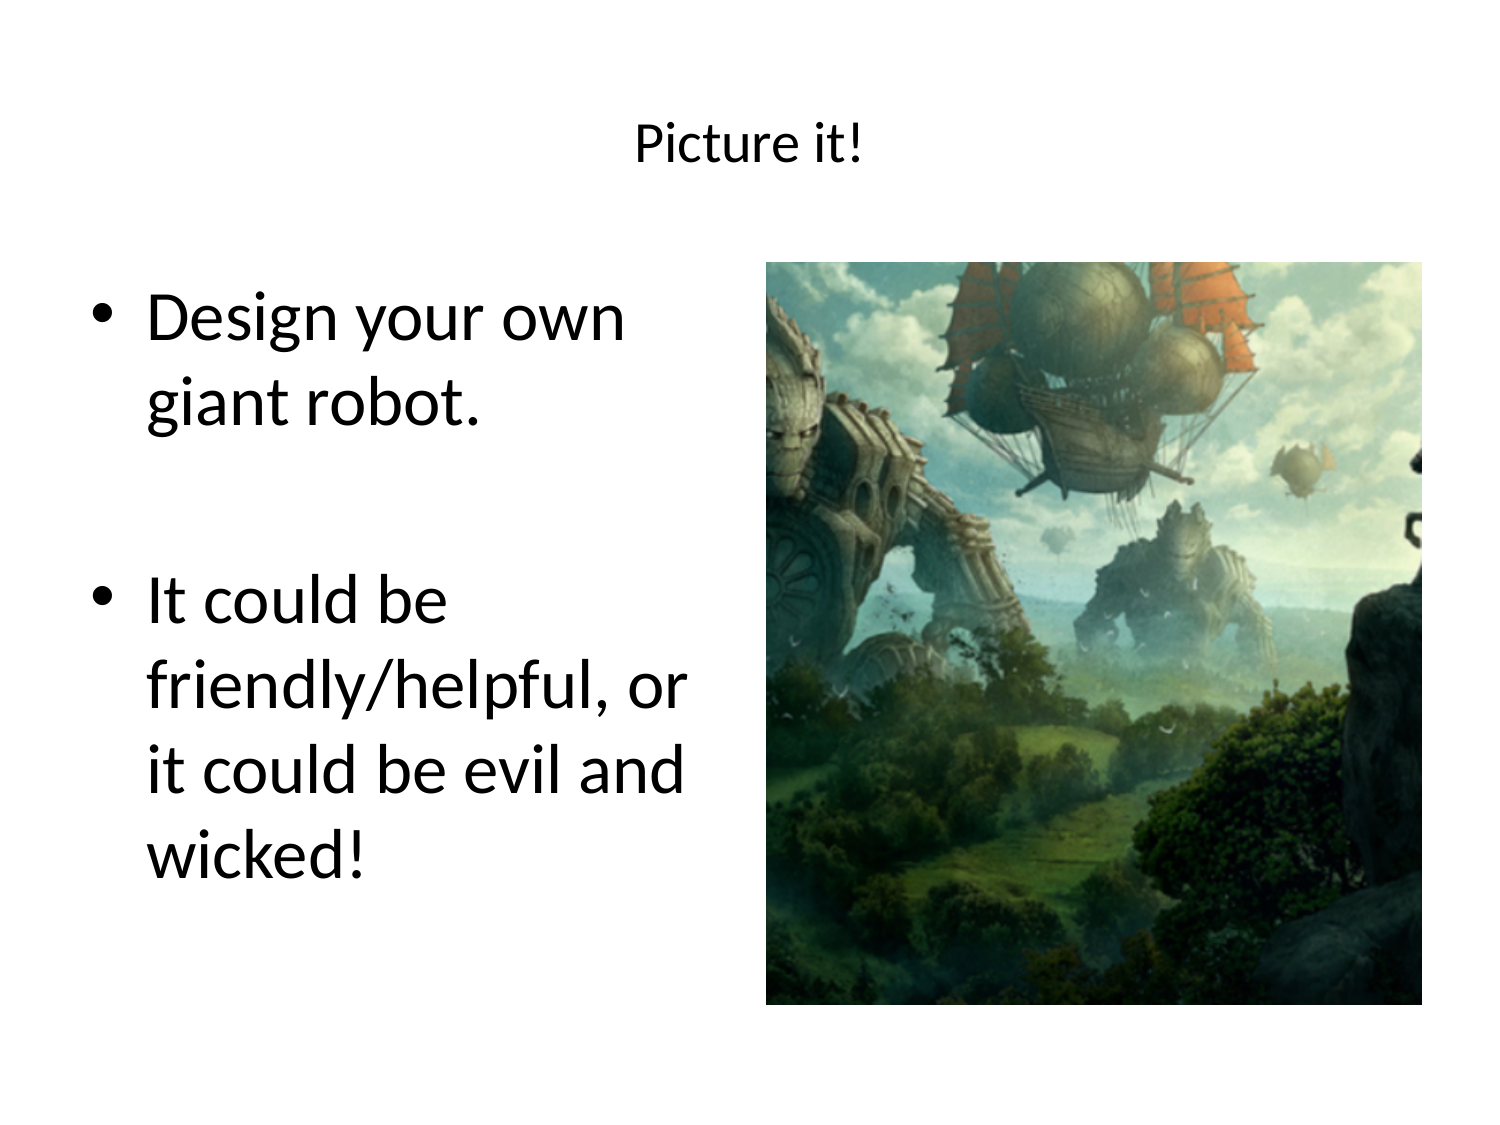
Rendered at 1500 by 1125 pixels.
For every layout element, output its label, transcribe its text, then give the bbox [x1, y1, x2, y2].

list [765, 262, 1422, 1006]
list Design your own giant robot. It could be friendly/helpful, or it could be evil and wicked! [75, 262, 738, 1005]
title Picture it! [75, 45, 1425, 233]
